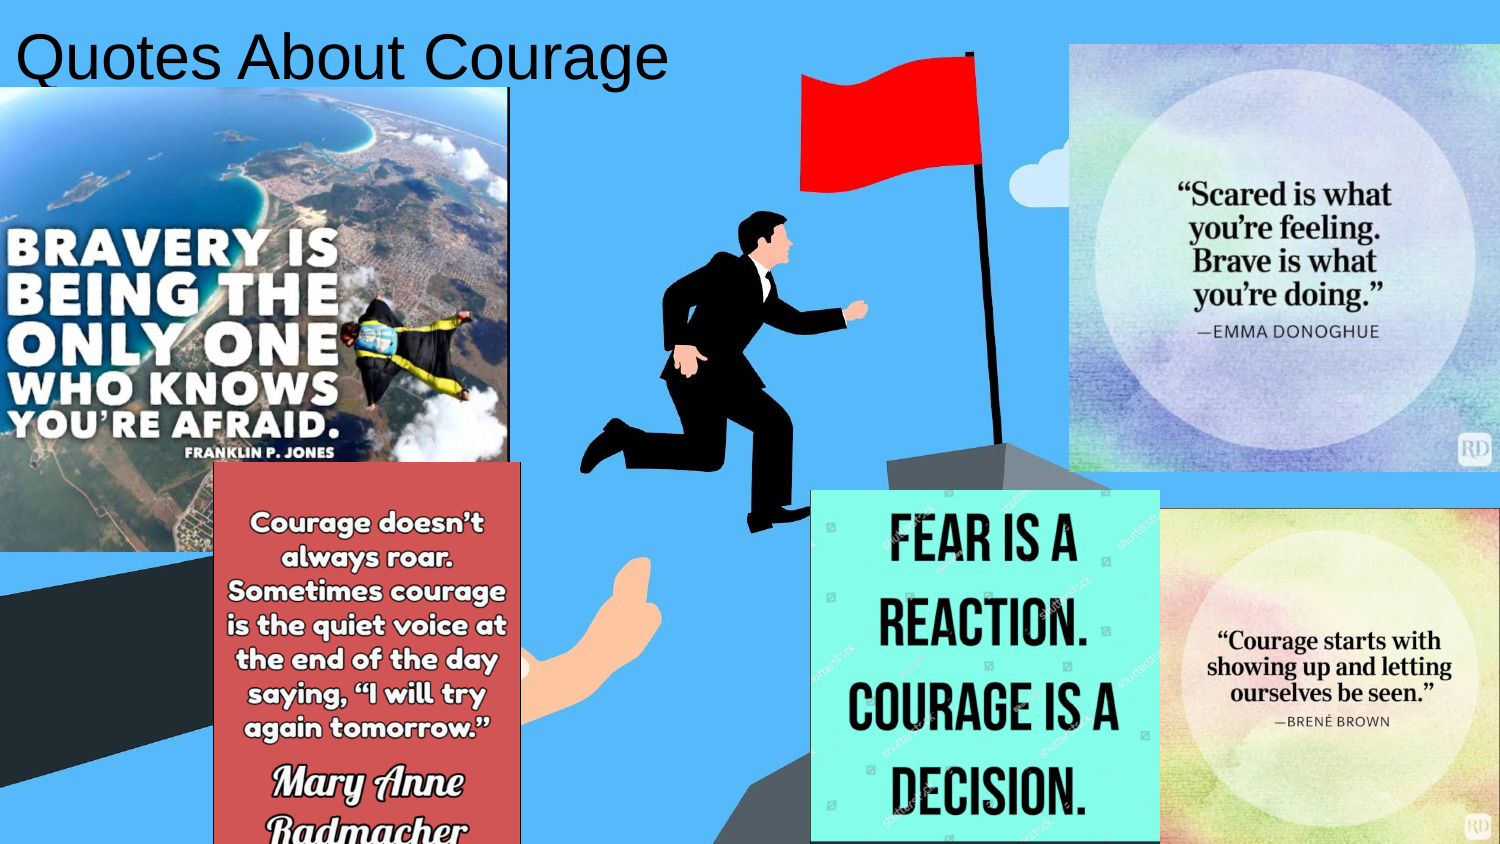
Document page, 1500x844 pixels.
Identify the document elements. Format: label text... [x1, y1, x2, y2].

picture [0, 0, 1500, 844]
text_box Quotes About Courage [0, 0, 710, 108]
